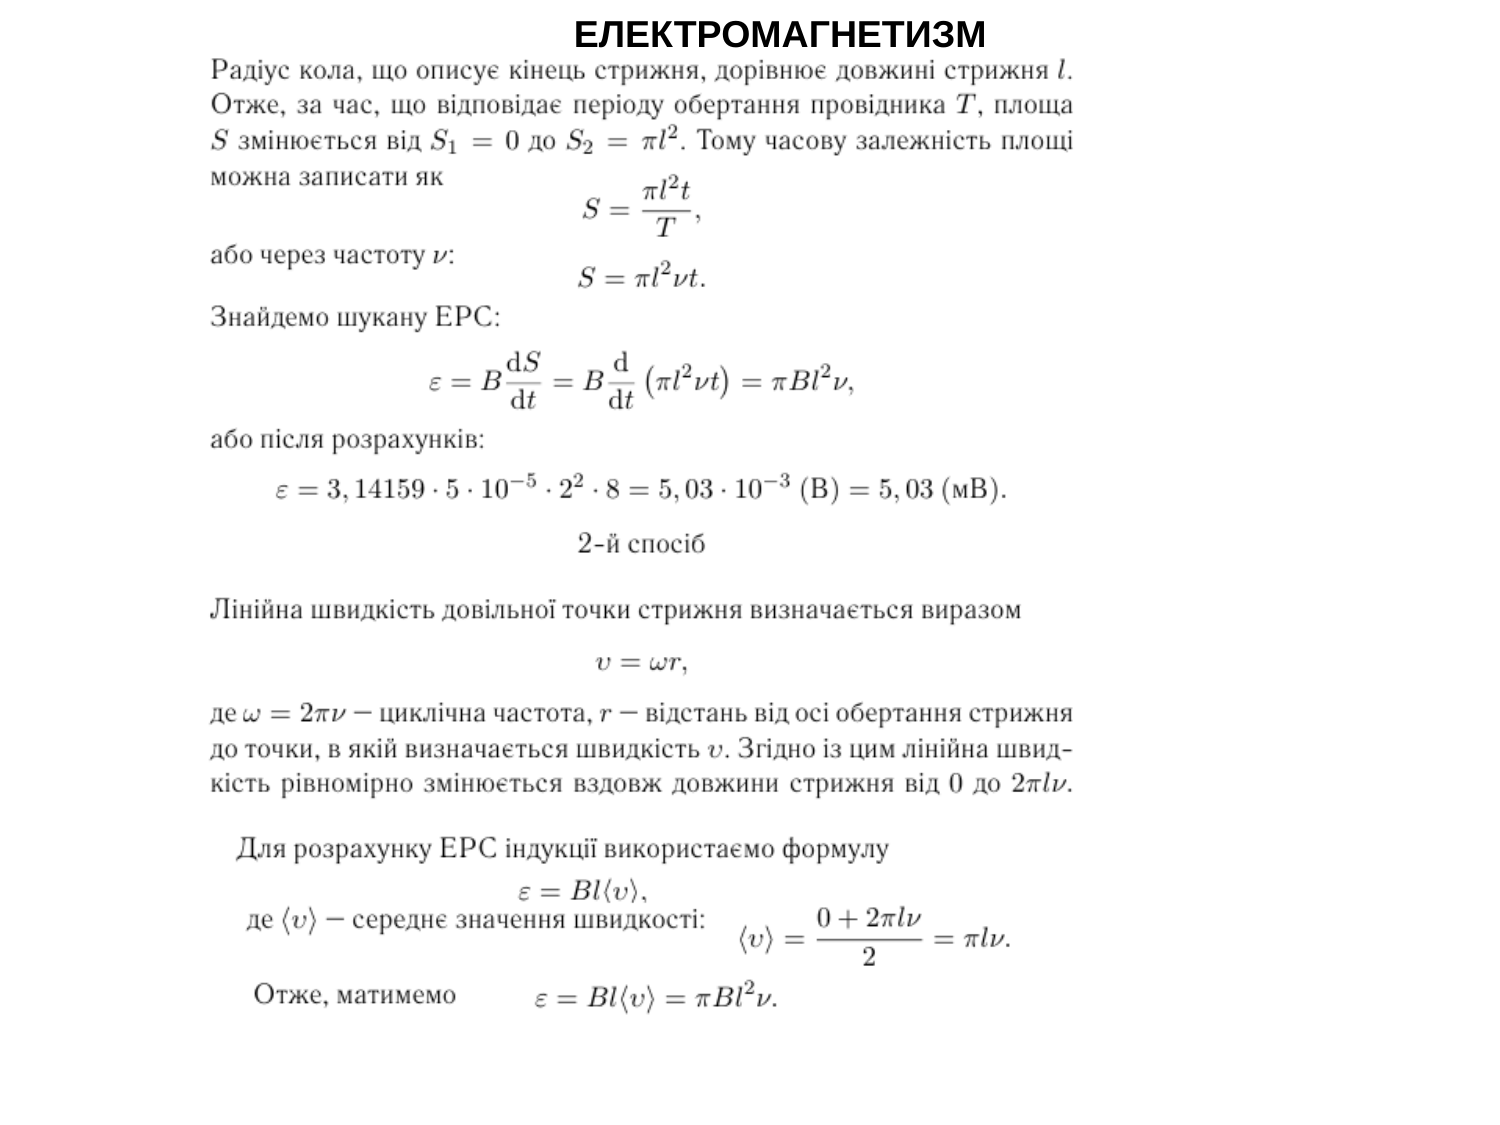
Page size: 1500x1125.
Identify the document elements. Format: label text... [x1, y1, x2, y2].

picture [206, 54, 1101, 804]
picture [194, 833, 1030, 1024]
text_box ЕЛЕКТРОМАГНЕТИЗМ [105, 2, 1456, 73]
